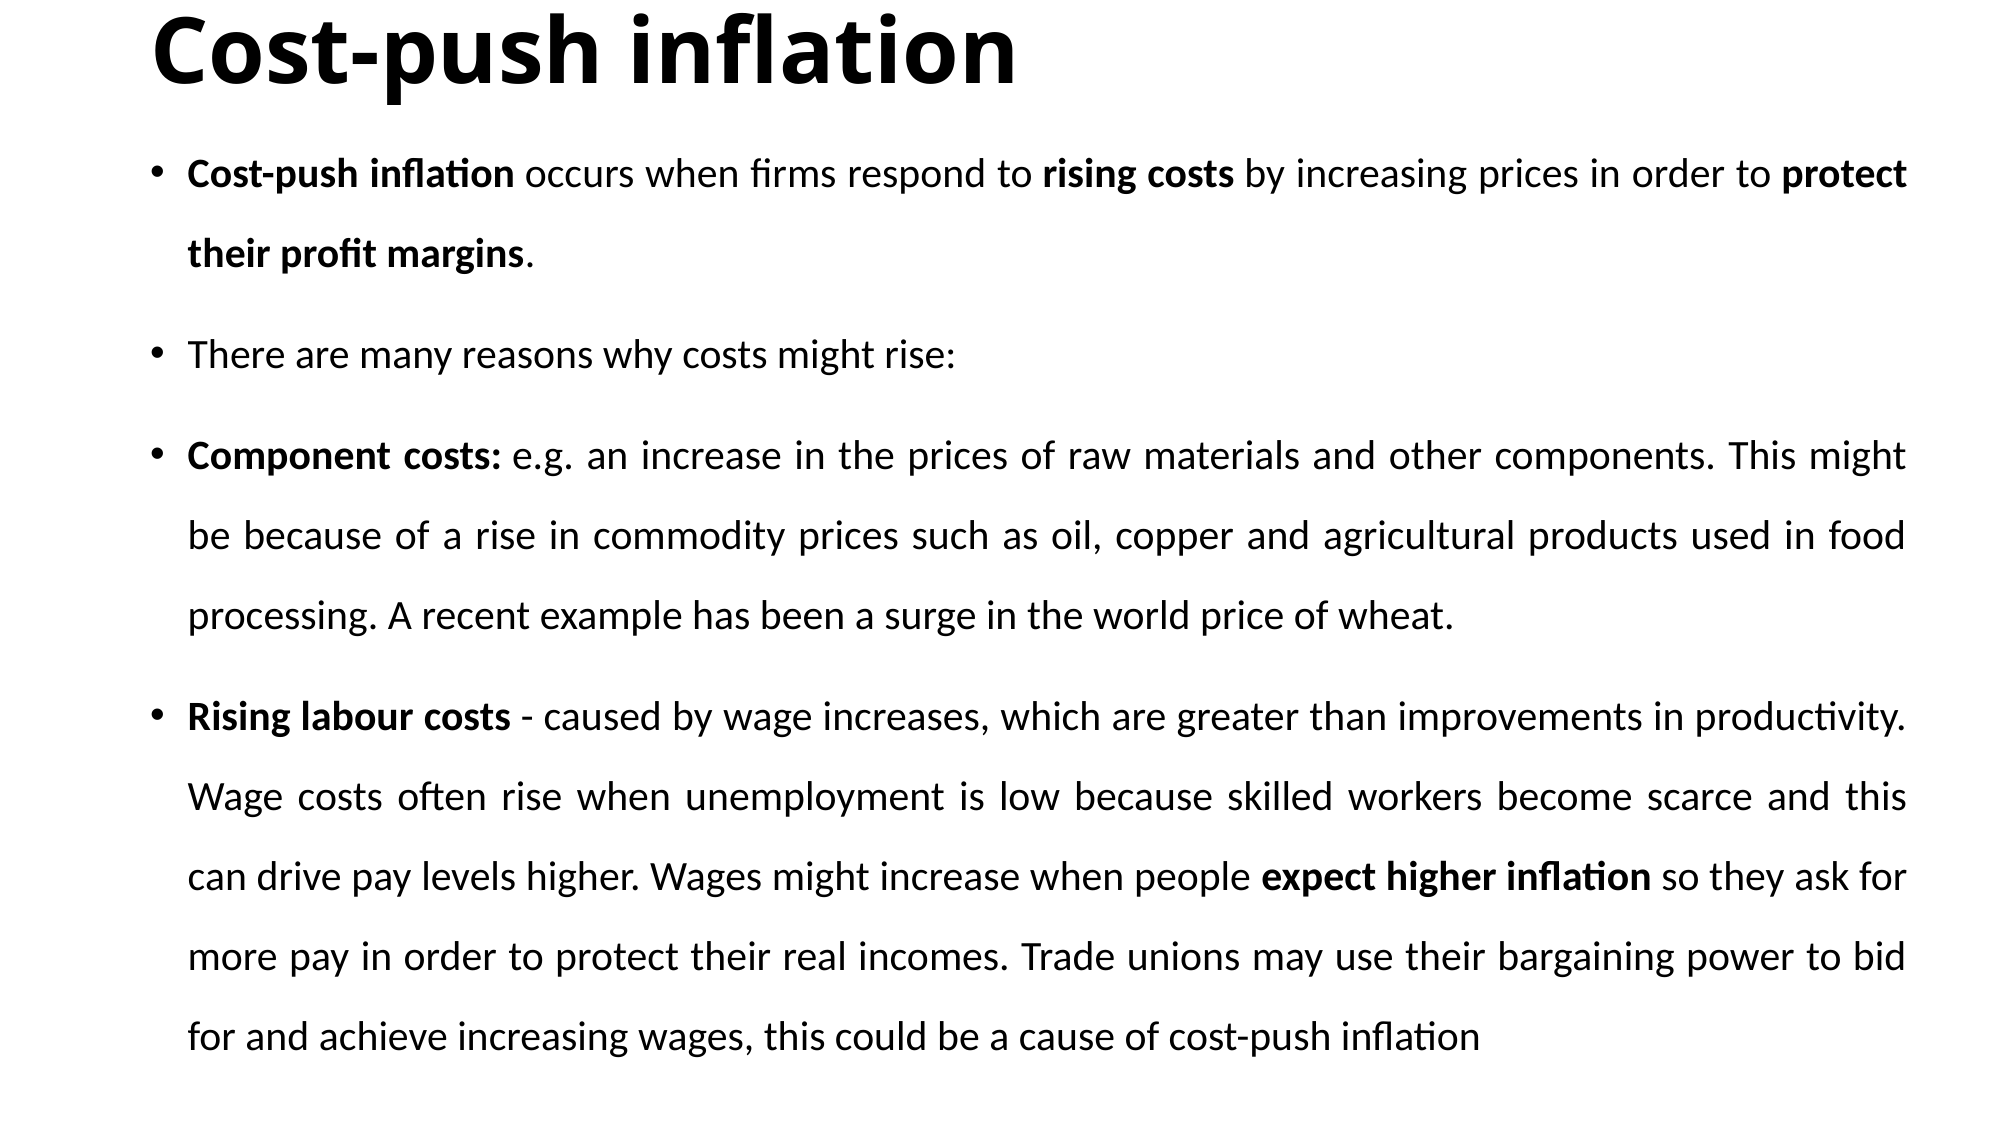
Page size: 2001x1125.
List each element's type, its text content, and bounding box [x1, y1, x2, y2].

list Cost-push inflation occurs when firms respond to rising costs by increasing prices in order to protect their profit margins. There are many reasons why costs might rise: Component costs: e.g. an increase in the prices of raw materials and other components. This might be because of a rise in commodity prices such as oil, copper and agricultural products used in food processing. A recent example has been a surge in the world price of wheat. Rising labour costs - caused by wage increases, which are greater than improvements in productivity. Wage costs often rise when unemployment is low because skilled workers become scarce and this can drive pay levels higher. Wages might increase when people expect higher inflation so they ask for more pay in order to protect their real incomes. Trade unions may use their bargaining power to bid for and achieve increasing wages, this could be a cause of cost-push inflation [135, 108, 1923, 1044]
title Cost-push inflation [135, 0, 1861, 108]
